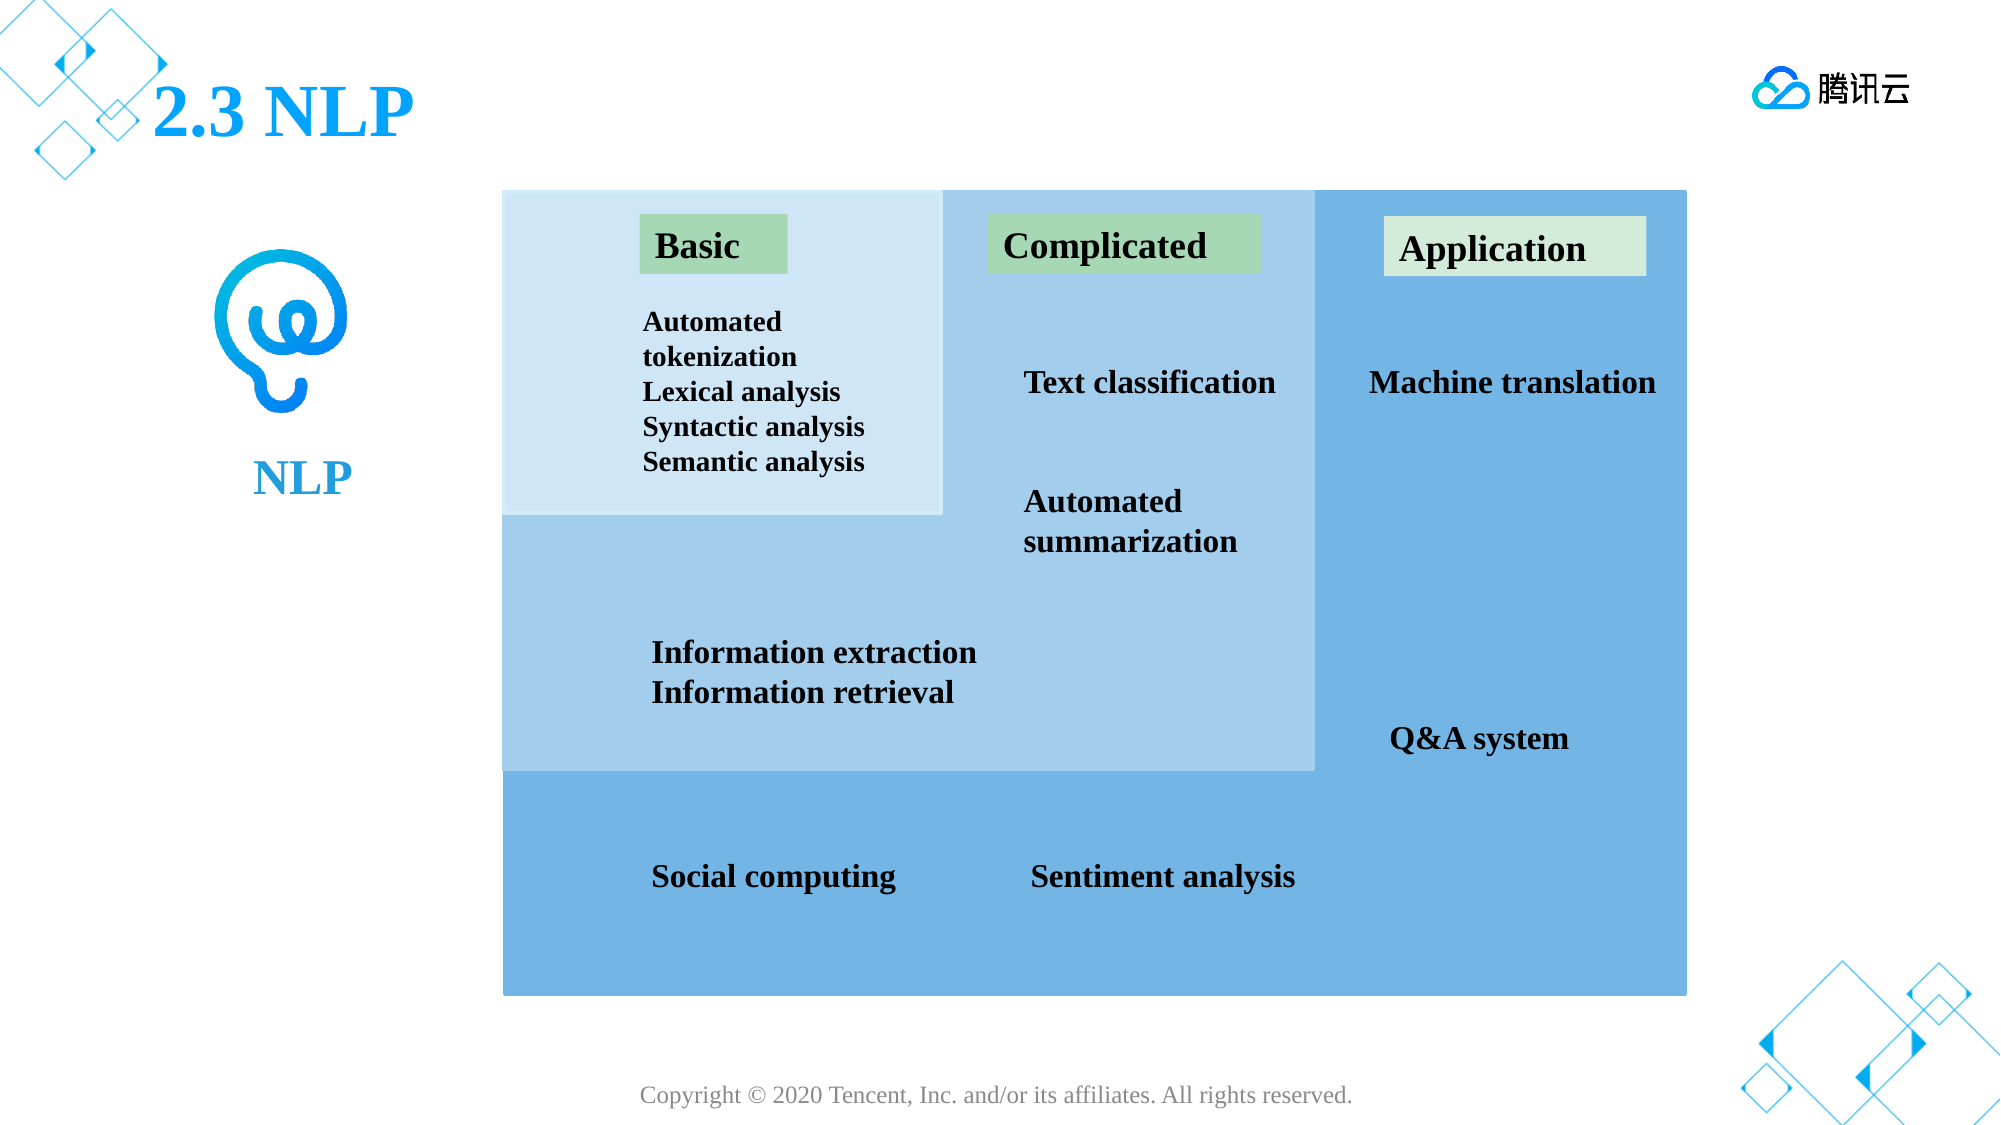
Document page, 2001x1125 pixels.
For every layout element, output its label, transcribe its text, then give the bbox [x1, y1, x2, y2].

text_box [214, 249, 347, 413]
title 2.3 NLP [137, 37, 1749, 187]
text_box Text classification Automated summarization [1008, 352, 1331, 567]
text_box [505, 191, 1686, 994]
footer Copyright © 2020 Tencent, Inc. and/or its affiliates. All rights reserved. [610, 1063, 1390, 1124]
text_box NLP [137, 437, 469, 513]
text_box Q&A system [1374, 708, 1697, 764]
text_box Machine translation [1354, 352, 1677, 408]
text_box Automated tokenization Lexical analysis Syntactic analysis Semantic analysis [627, 294, 882, 485]
text_box Basic [639, 213, 788, 274]
text_box Complicated [987, 213, 1262, 274]
text_box [503, 191, 1313, 770]
text_box [503, 191, 941, 514]
picture [0, 0, 2000, 1125]
text_box Application [1383, 216, 1647, 277]
text_box Social computing [636, 846, 959, 902]
text_box Sentiment analysis [1015, 846, 1338, 902]
text_box Information extraction Information retrieval [636, 623, 1208, 718]
